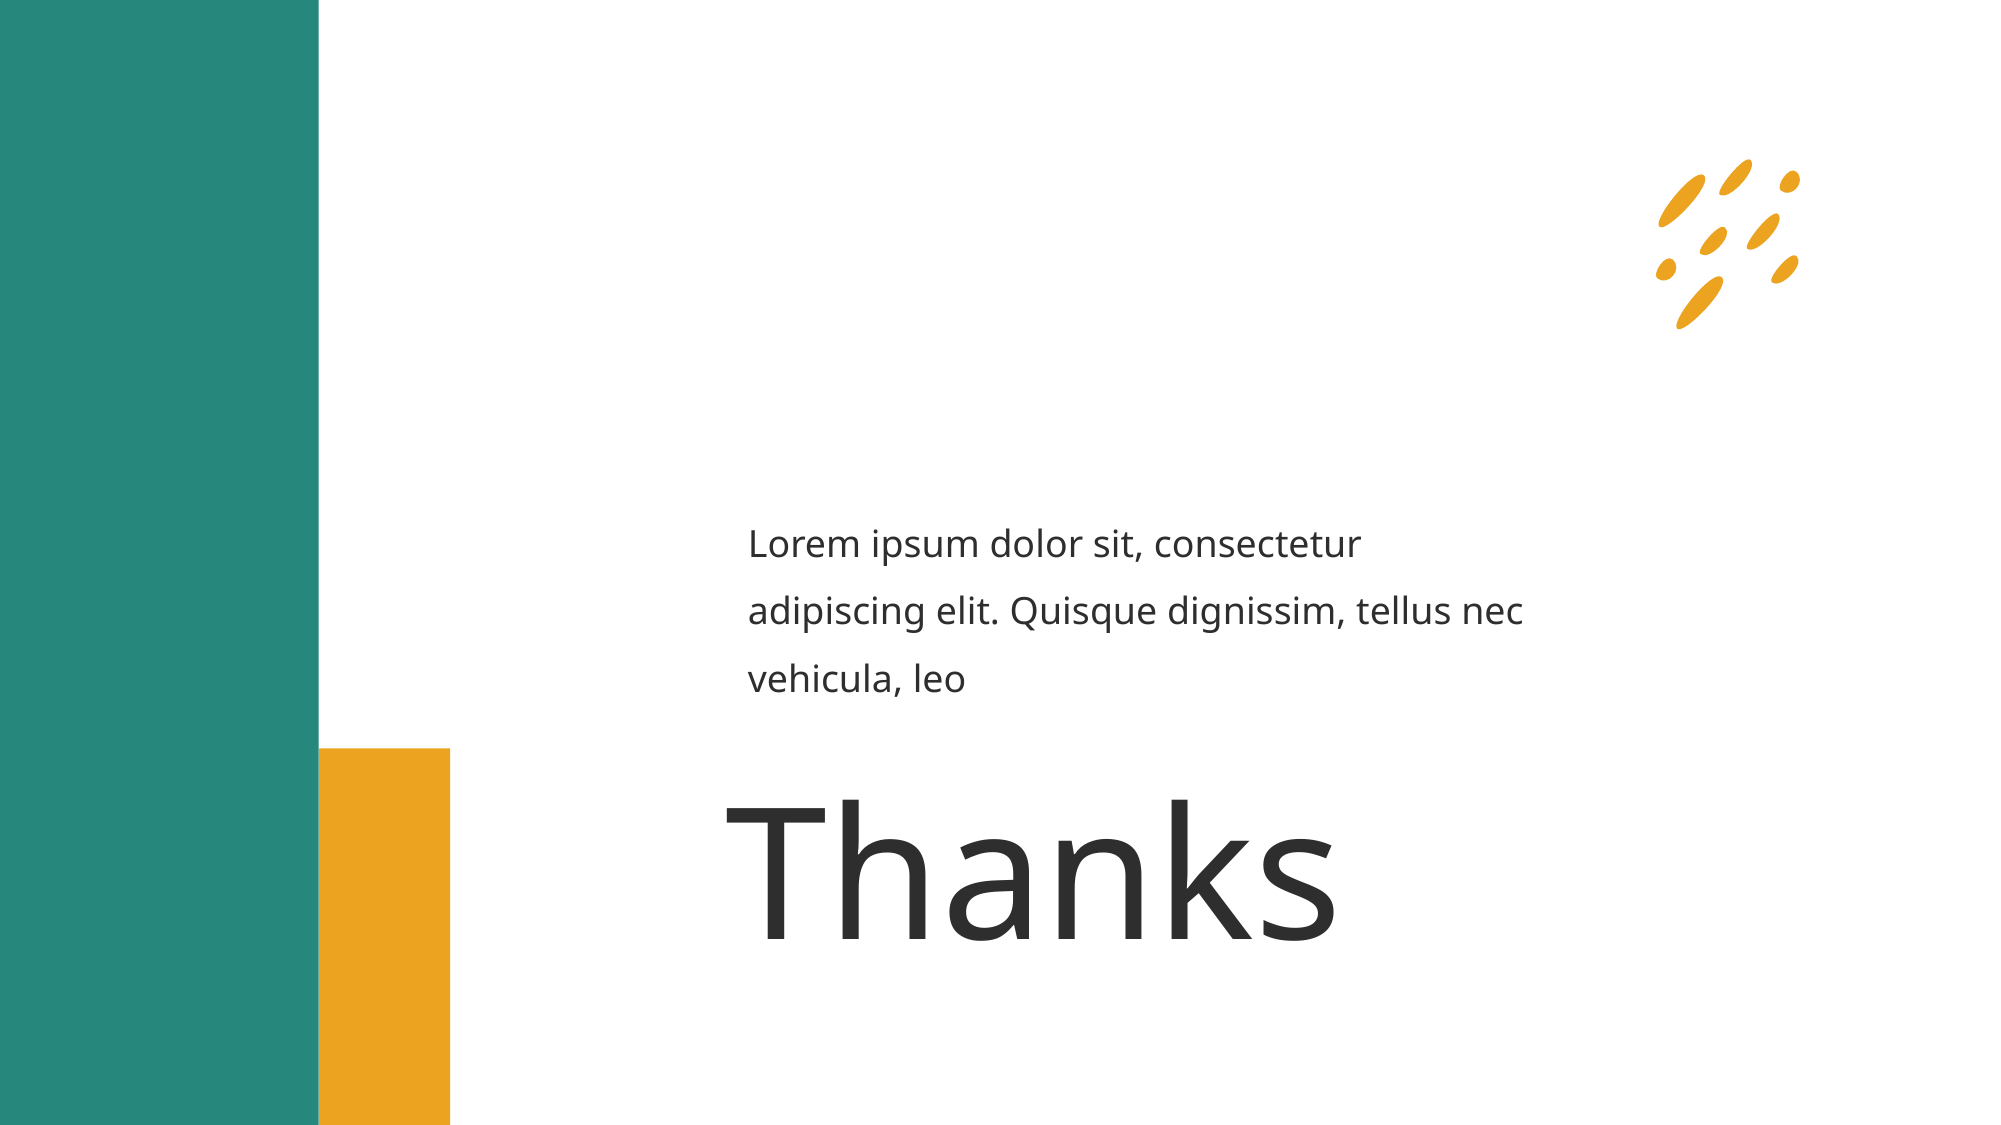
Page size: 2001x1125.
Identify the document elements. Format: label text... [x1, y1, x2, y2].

text_box [1779, 170, 1800, 193]
text_box [1699, 226, 1728, 256]
text_box [320, 747, 451, 1125]
text_box [1719, 159, 1753, 196]
text_box [1658, 174, 1706, 228]
text_box [1656, 258, 1677, 281]
text_box [1676, 276, 1724, 330]
text_box Lorem ipsum dolor sit, consectetur adipiscing elit. Quisque dignissim, tellus nec vehicula, leo [733, 490, 1542, 708]
text_box [1746, 213, 1780, 250]
text_box [0, 0, 320, 1125]
text_box [1771, 255, 1799, 284]
text_box Thanks [711, 748, 1358, 984]
